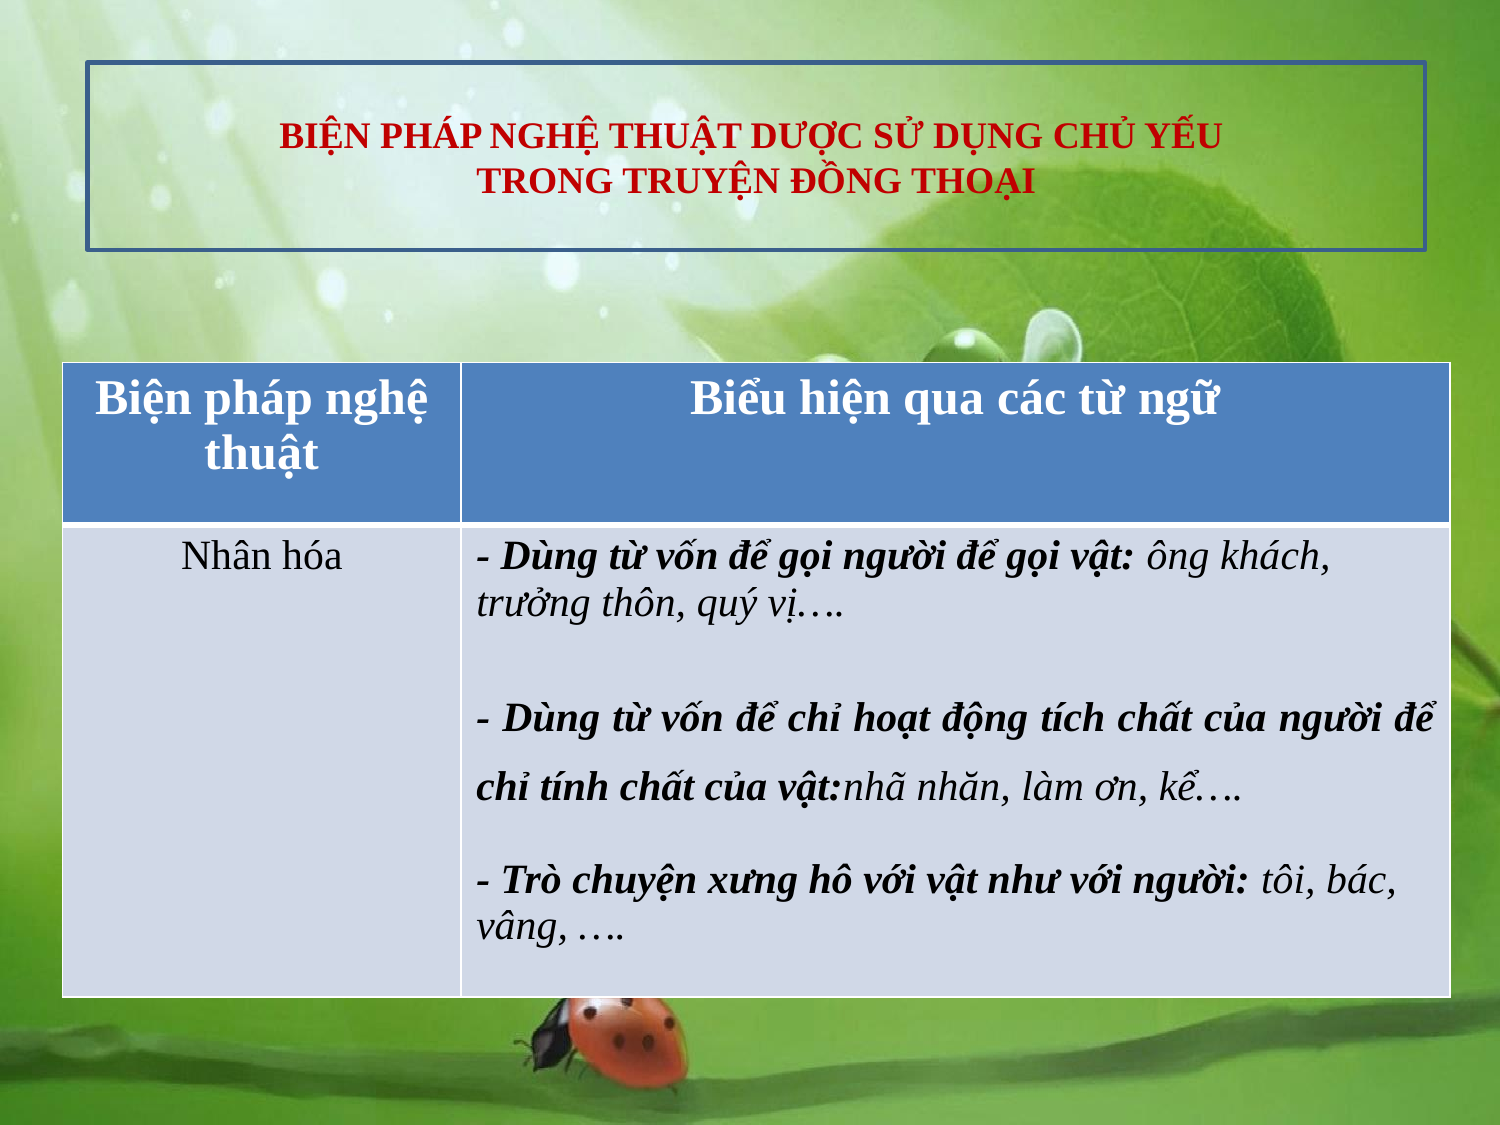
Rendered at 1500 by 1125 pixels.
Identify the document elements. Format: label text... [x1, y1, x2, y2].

table_cell - Dùng từ vốn để gọi người để gọi vật: ông khách, trưởng thôn, quý vị…. - Dùng từ vốn để chỉ hoạt động tích chất của người để chỉ tính chất của vật:nhã nhăn, làm ơn, kể…. - Trò chuyện xưng hô với vật như với người: tôi, bác, vâng, …. [462, 528, 1449, 996]
table_cell Nhân hóa [63, 528, 460, 996]
text_box BIỆN PHÁP NGHỆ THUẬT DƯỢC SỬ DỤNG CHỦ YẾU TRONG TRUYỆN ĐỒNG THOẠI [85, 60, 1427, 252]
table_header Biện pháp nghệ thuật [63, 363, 460, 522]
picture [0, 0, 1500, 1125]
table_header Biểu hiện qua các từ ngữ [462, 363, 1449, 522]
